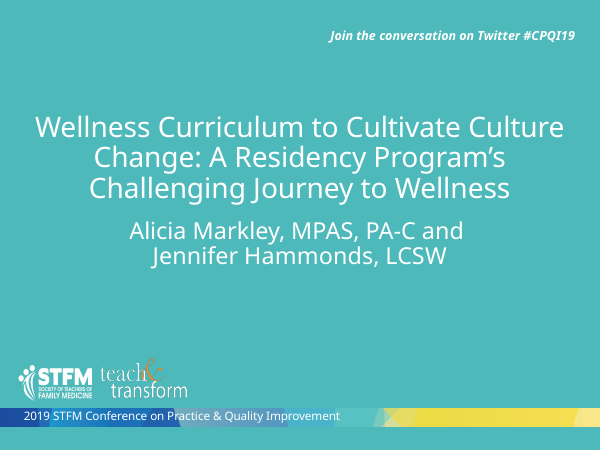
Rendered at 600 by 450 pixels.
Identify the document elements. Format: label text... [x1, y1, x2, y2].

picture [100, 358, 187, 398]
picture [0, 408, 600, 427]
text_box Wellness Curriculum to Cultivate Culture Change: A Residency Program’s Challenging Journey to Wellness Alicia Markley, MPAS, PA-C and Jennifer Hammonds, LCSW [0, 105, 600, 279]
picture [18, 365, 92, 401]
